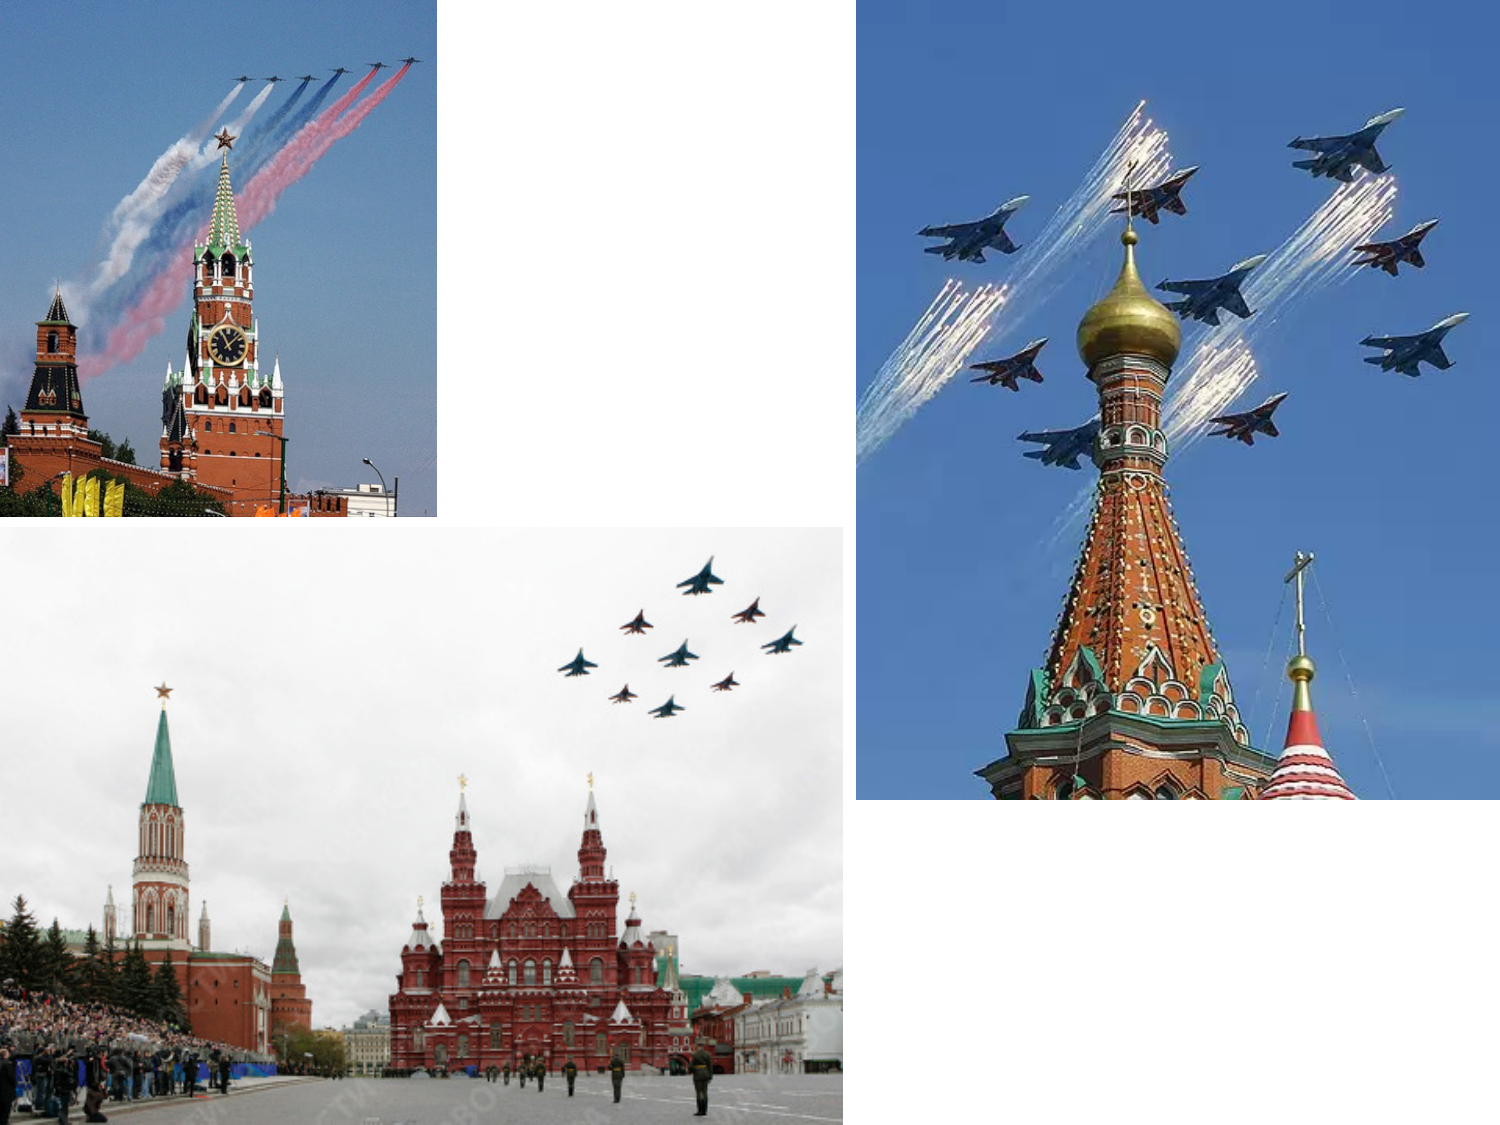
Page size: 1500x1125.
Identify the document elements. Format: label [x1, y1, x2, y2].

picture [855, 0, 1500, 801]
picture [0, 0, 437, 517]
picture [0, 526, 844, 1125]
